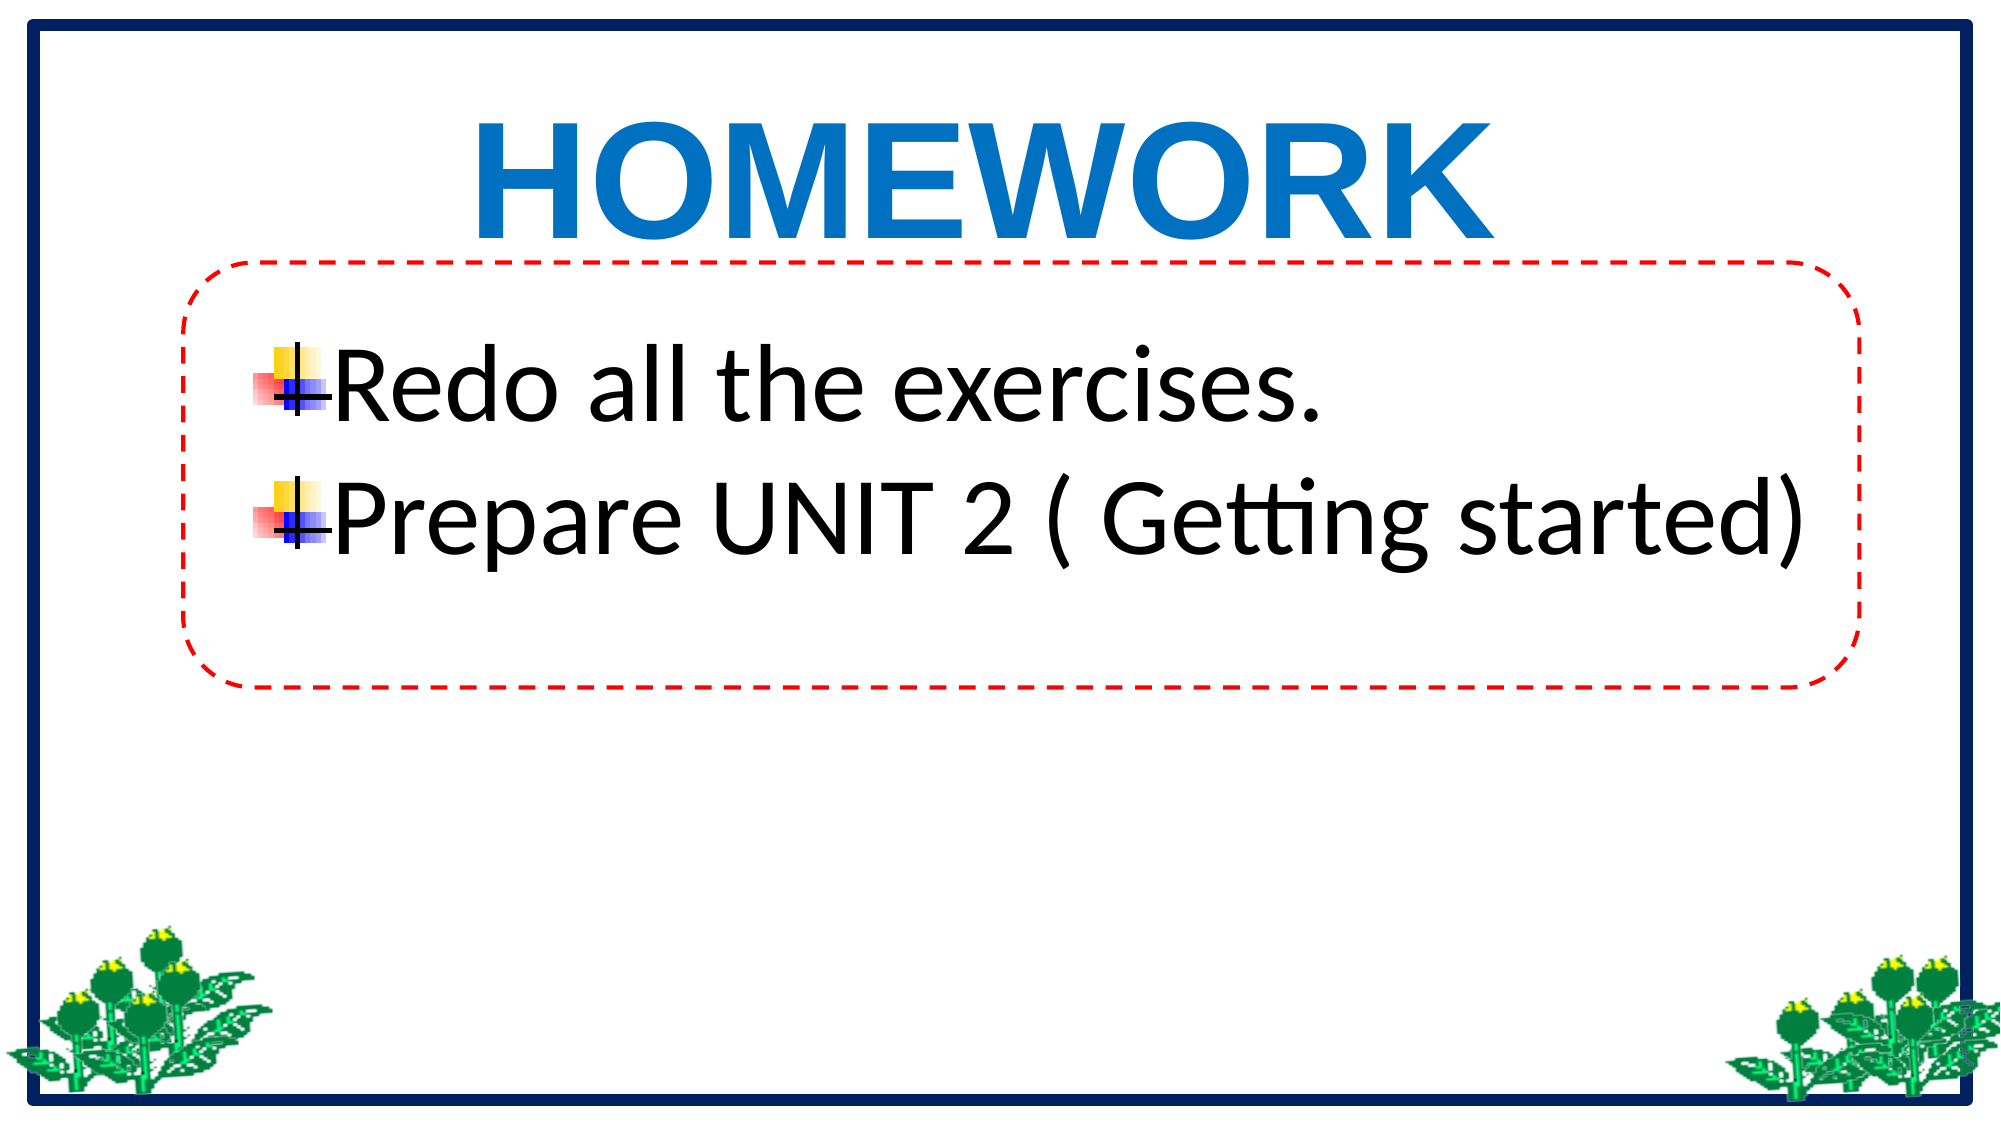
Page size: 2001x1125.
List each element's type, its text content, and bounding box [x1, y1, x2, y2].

picture [1721, 928, 2000, 1105]
text_box [31, 23, 1969, 1102]
text_box [181, 260, 1862, 690]
text_box homework [333, 62, 1634, 283]
picture [2, 899, 275, 1098]
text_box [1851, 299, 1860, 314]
